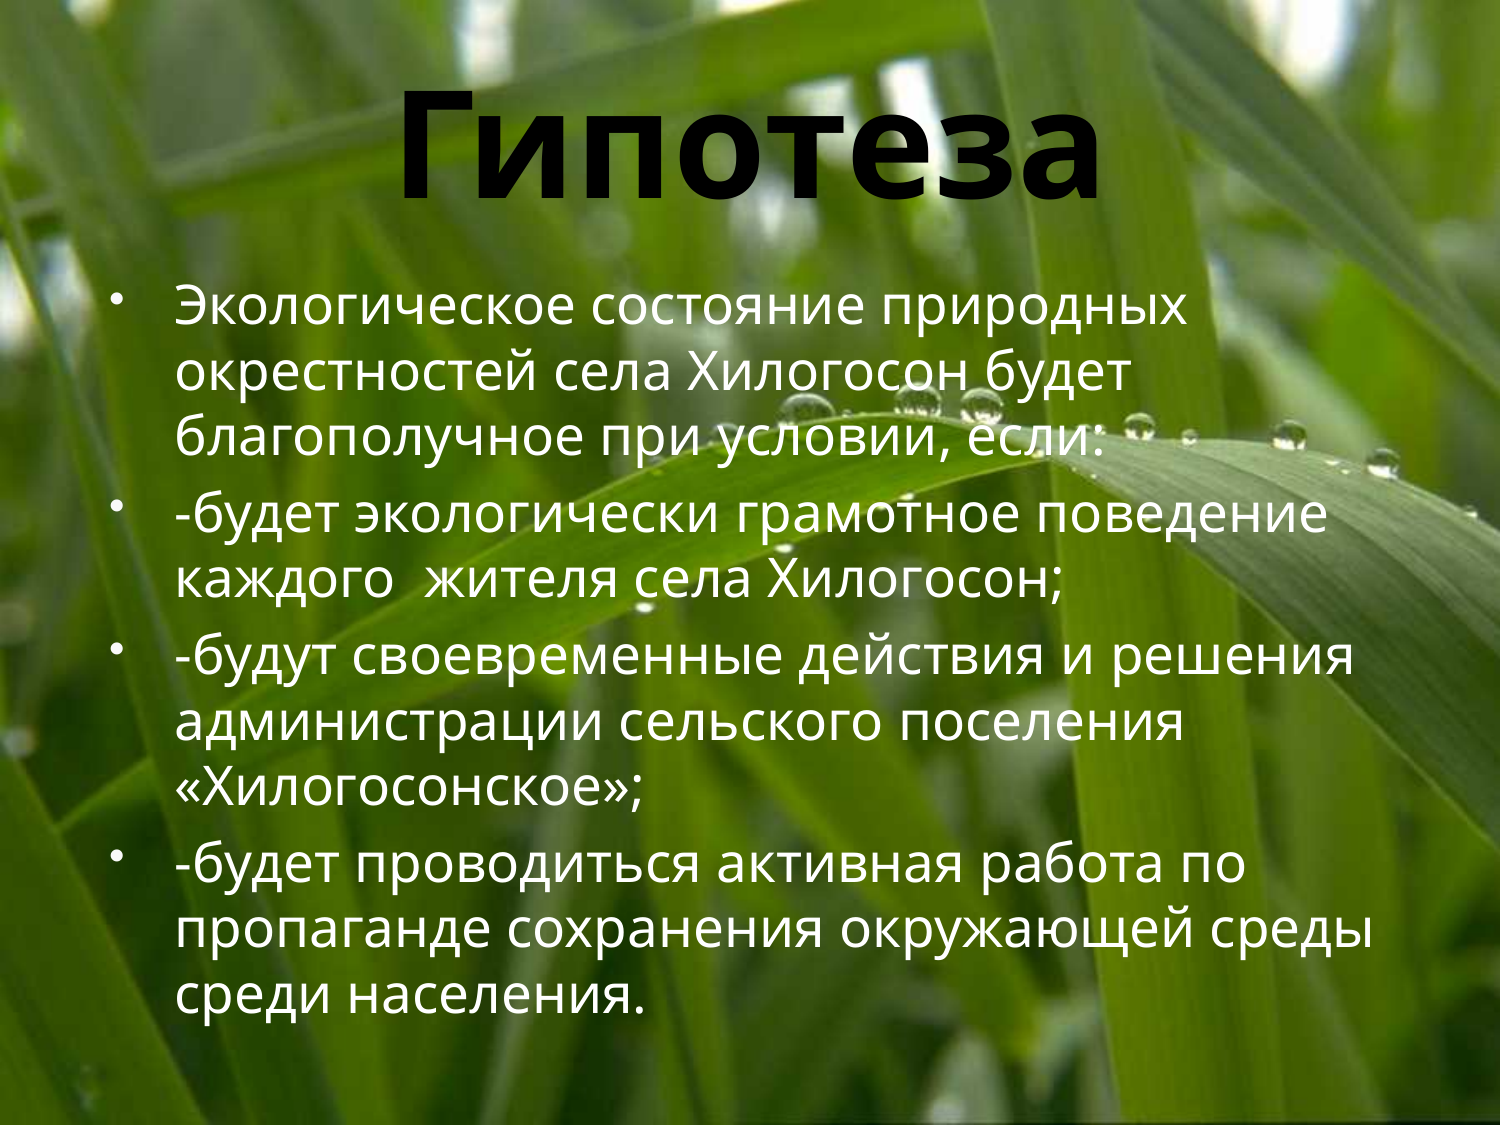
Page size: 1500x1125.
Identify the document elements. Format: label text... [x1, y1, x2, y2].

picture [0, 0, 1500, 1125]
title Гипотеза [75, 45, 1425, 233]
list Экологическое состояние природных окрестностей села Хилогосон будет благополучное при условии, если: -будет экологически грамотное поведение каждого жителя села Хилогосон; -будут своевременные действия и решения администрации сельского поселения «Хилогосонское»; -будет проводиться активная работа по пропаганде сохранения окружающей среды среди населения. [75, 262, 1425, 1035]
